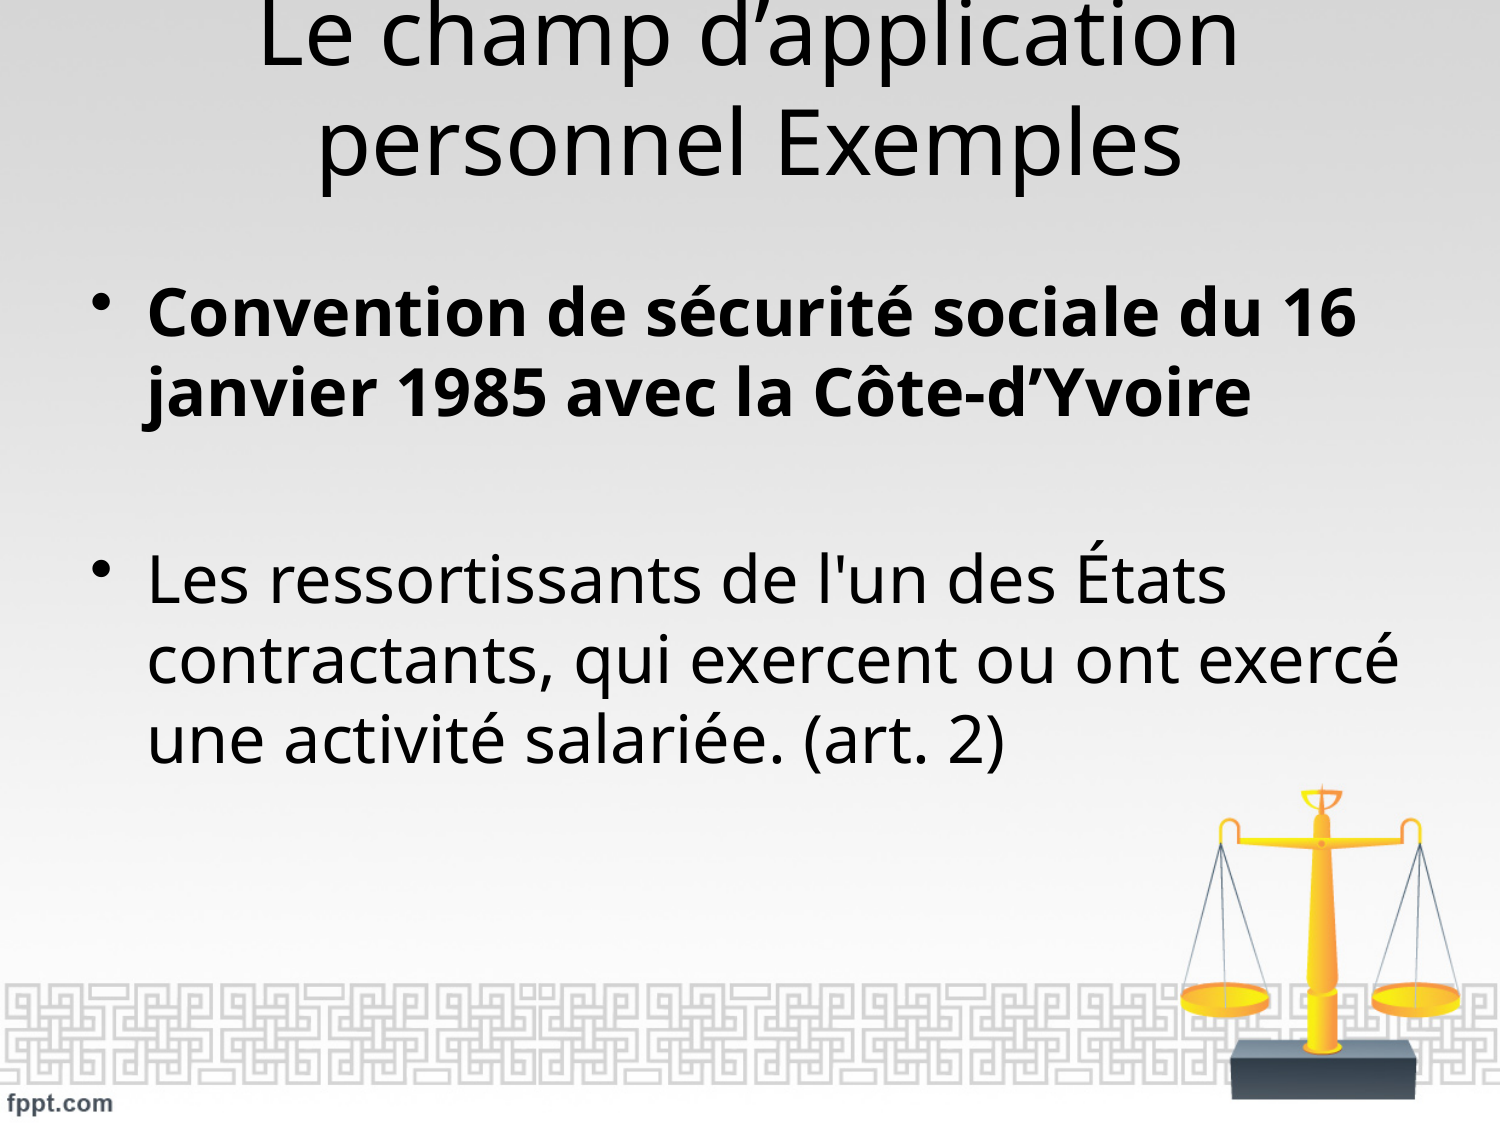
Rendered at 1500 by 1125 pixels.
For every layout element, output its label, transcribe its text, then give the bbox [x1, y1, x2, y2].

title Le champ d’application personnel Exemples [75, 45, 1425, 233]
list Convention de sécurité sociale du 16 janvier 1985 avec la Côte-d’Yvoire Les ressortissants de l'un des États contractants, qui exercent ou ont exercé une activité salariée. (art. 2) [75, 262, 1425, 1005]
picture [0, 0, 1500, 1125]
